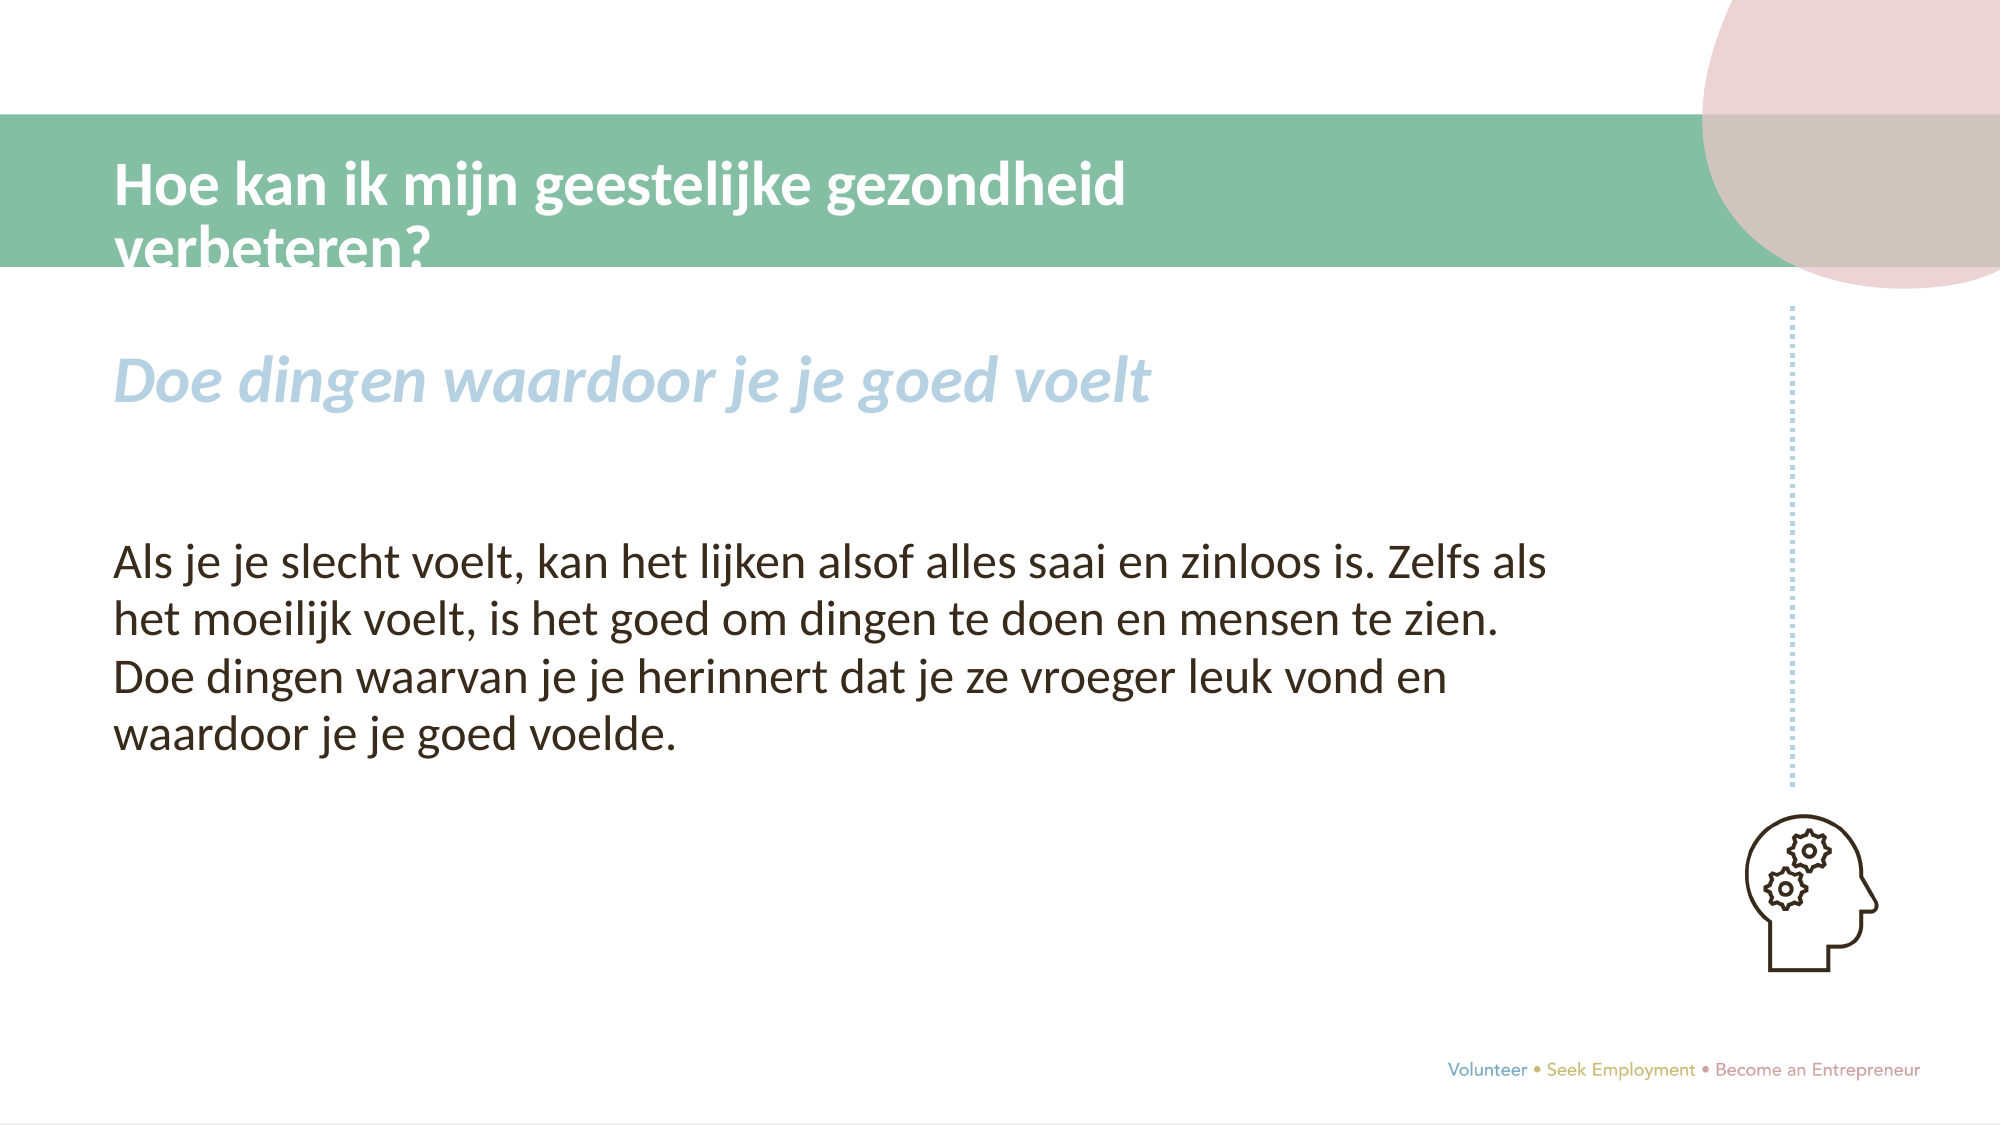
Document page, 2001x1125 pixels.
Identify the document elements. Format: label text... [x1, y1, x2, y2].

text_box Doe dingen waardoor je je goed voelt Als je je slecht voelt, kan het lijken alsof alles saai en zinloos is. Zelfs als het moeilijk voelt, is het goed om dingen te doen en mensen te zien. Doe dingen waarvan je je herinnert dat je ze vroeger leuk vond en waardoor je je goed voelde. [98, 350, 1581, 975]
picture [1717, 803, 1906, 992]
text_box [0, 113, 1797, 268]
picture [1418, 1046, 1971, 1103]
text_box Hoe kan ik mijn geestelijke gezondheid verbeteren? [99, 147, 1312, 290]
text_box [1702, 0, 2000, 289]
